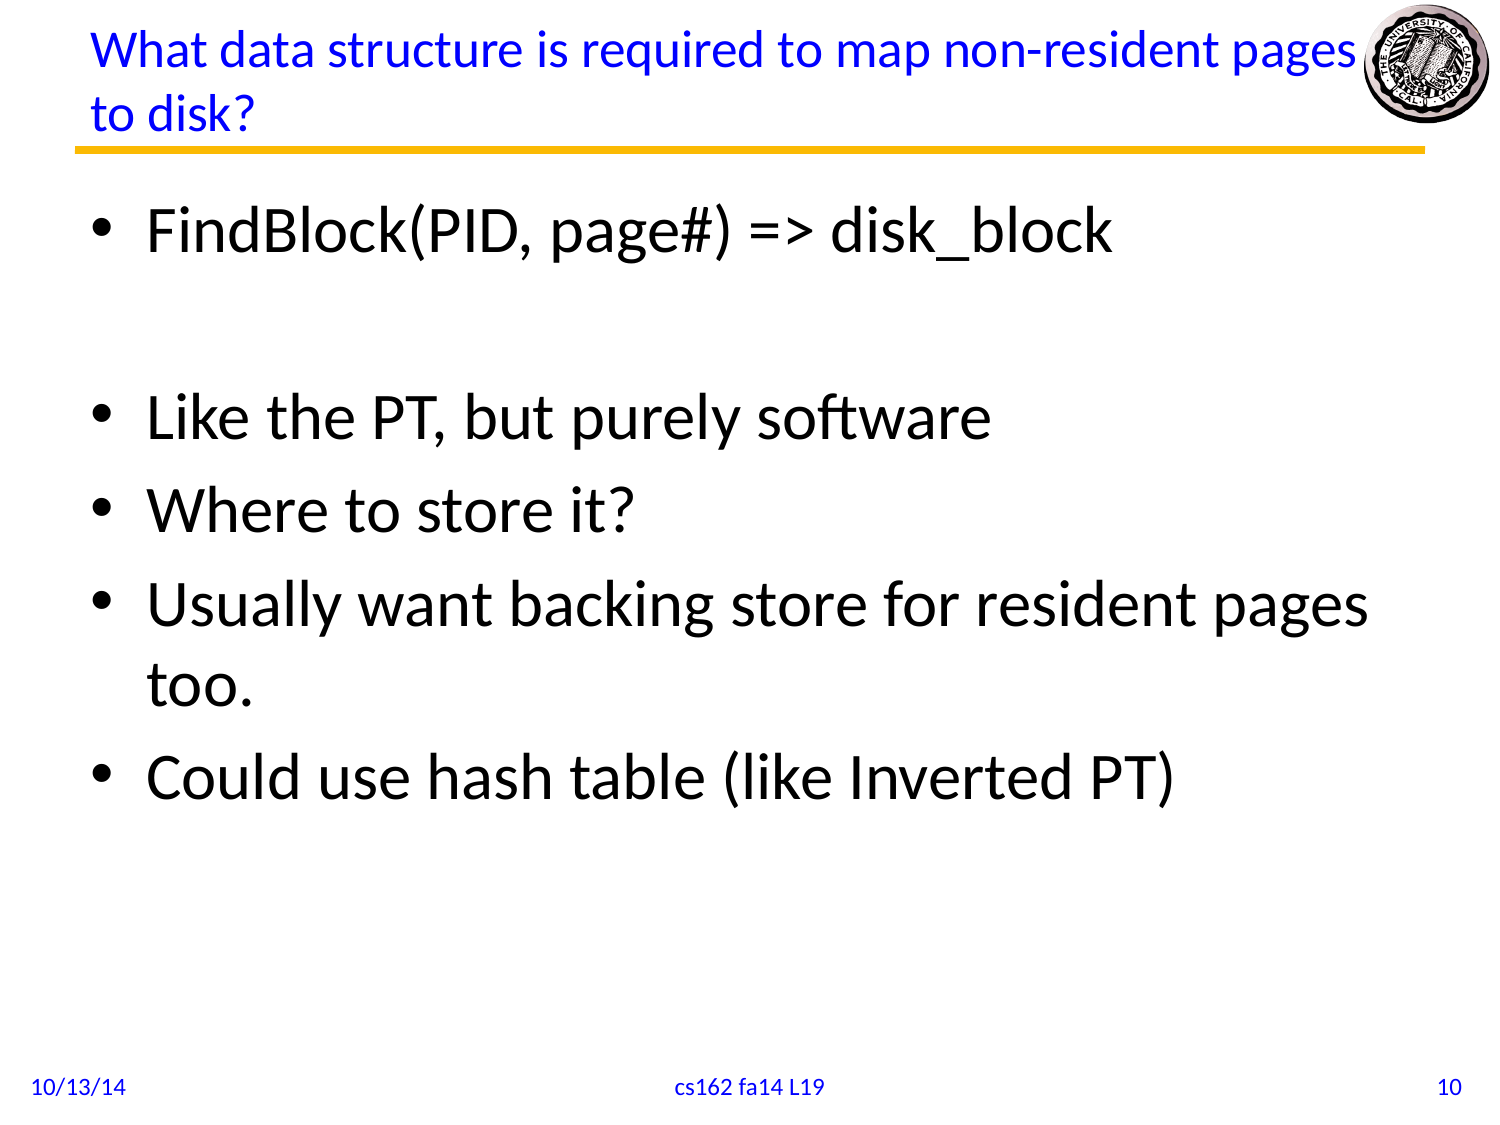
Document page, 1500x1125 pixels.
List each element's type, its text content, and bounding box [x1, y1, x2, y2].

list FindBlock(PID, page#) => disk_block Like the PT, but purely software Where to store it? Usually want backing store for resident pages too. Could use hash table (like Inverted PT) [75, 178, 1425, 1035]
slide_number 10 [1127, 1055, 1478, 1115]
title What data structure is required to map non-resident pages to disk? [75, 6, 1425, 150]
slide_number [15, 1055, 366, 1115]
footer cs162 fa14 L19 [512, 1055, 988, 1115]
picture [1350, 0, 1500, 127]
